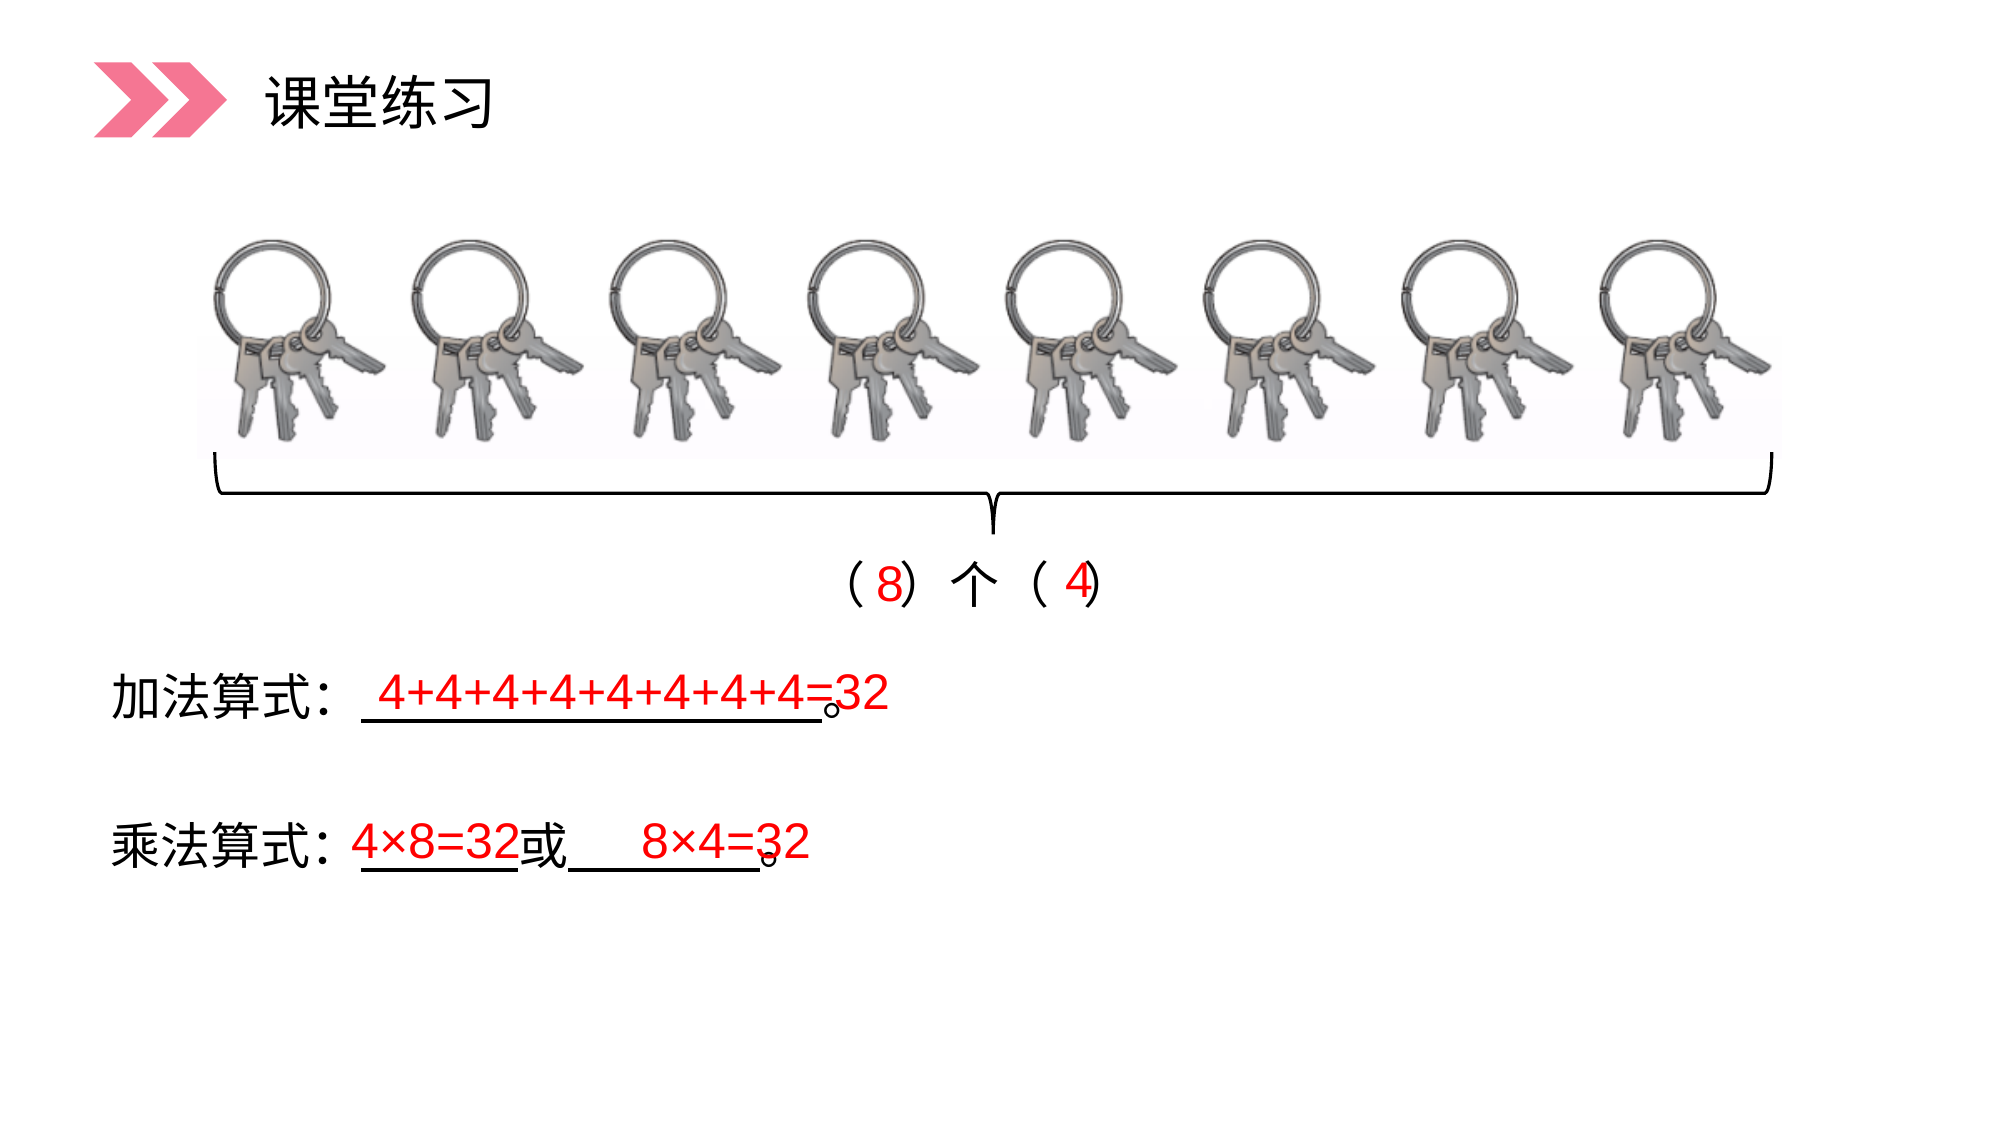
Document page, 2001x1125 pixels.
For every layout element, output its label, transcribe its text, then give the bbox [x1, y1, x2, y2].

text_box 乘法算式： 或 。 [96, 807, 1833, 882]
text_box 4+4+4+4+4+4+4+4=32 [363, 651, 1465, 727]
text_box 4 [1050, 539, 1108, 615]
text_box （ ）个（ ） [801, 546, 1481, 621]
text_box 8 [862, 544, 920, 620]
text_box 加法算式： 。 [96, 658, 1772, 733]
text_box [214, 459, 1773, 535]
picture [197, 216, 1782, 459]
text_box 8×4=32 [626, 800, 1080, 876]
text_box 课堂练习 [248, 66, 1088, 137]
text_box 4×8=32 [337, 801, 790, 877]
